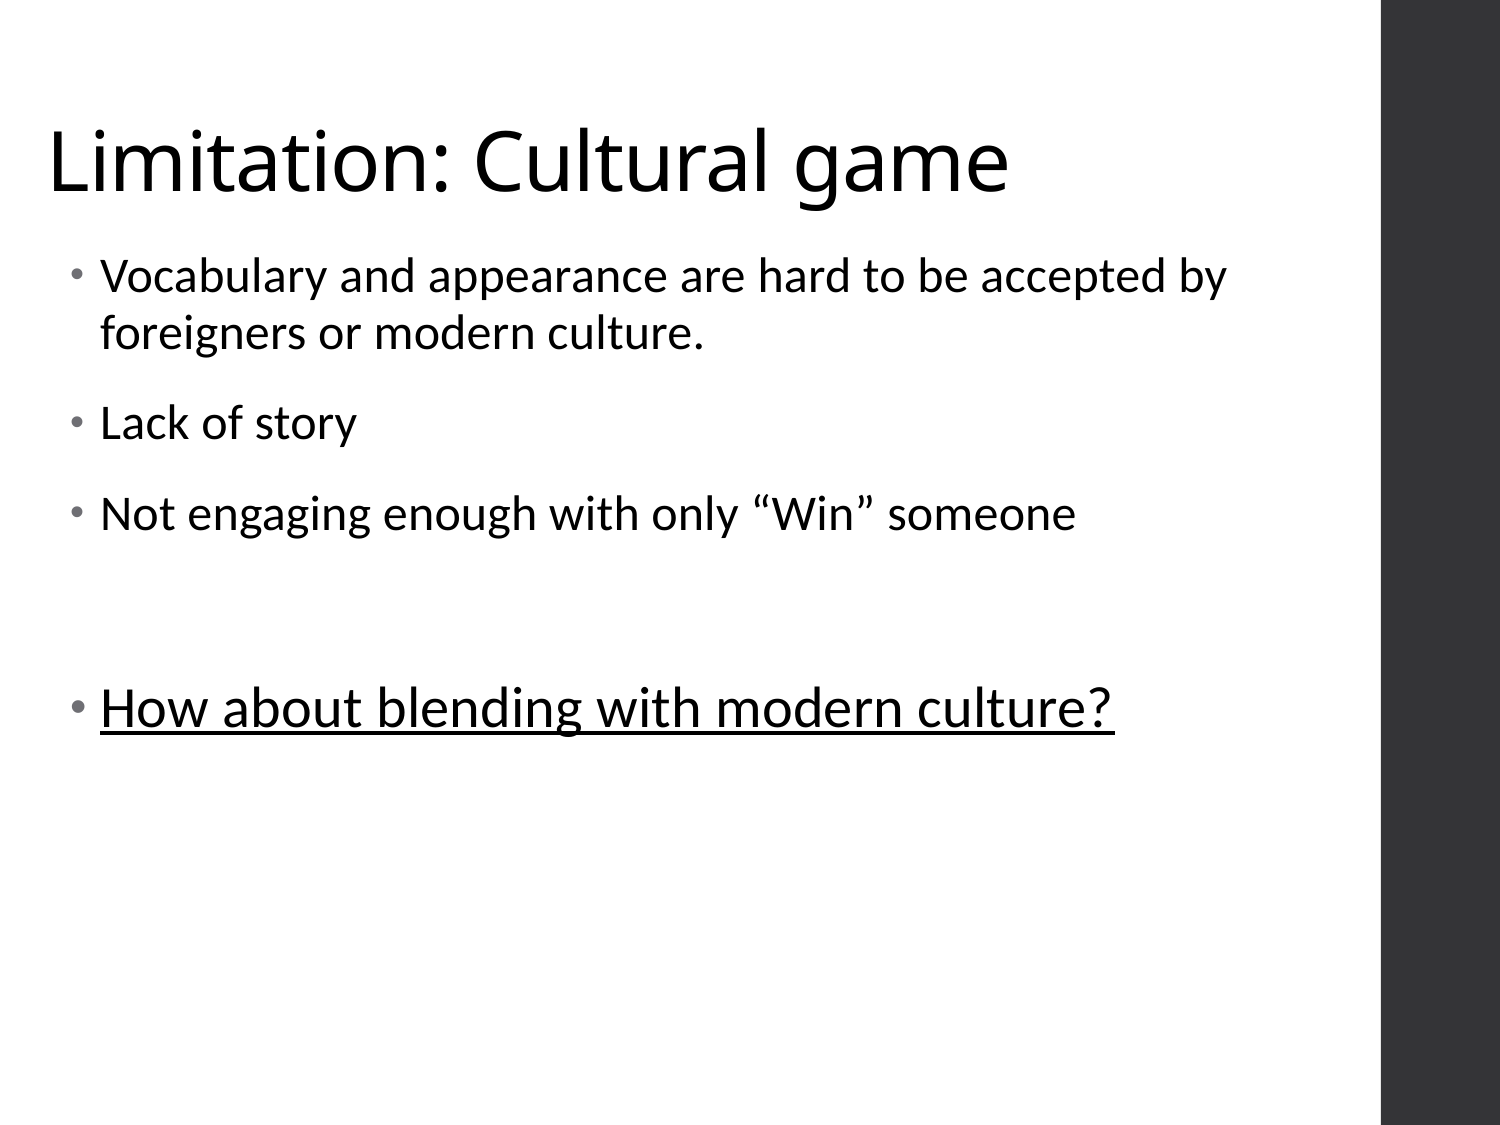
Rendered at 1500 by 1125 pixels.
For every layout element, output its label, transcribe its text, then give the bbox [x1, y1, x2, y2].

title Limitation: Cultural game [31, 0, 1225, 218]
list Vocabulary and appearance are hard to be accepted by foreigners or modern culture. Lack of story Not engaging enough with only “Win” someone How about blending with modern culture? [55, 239, 1305, 954]
